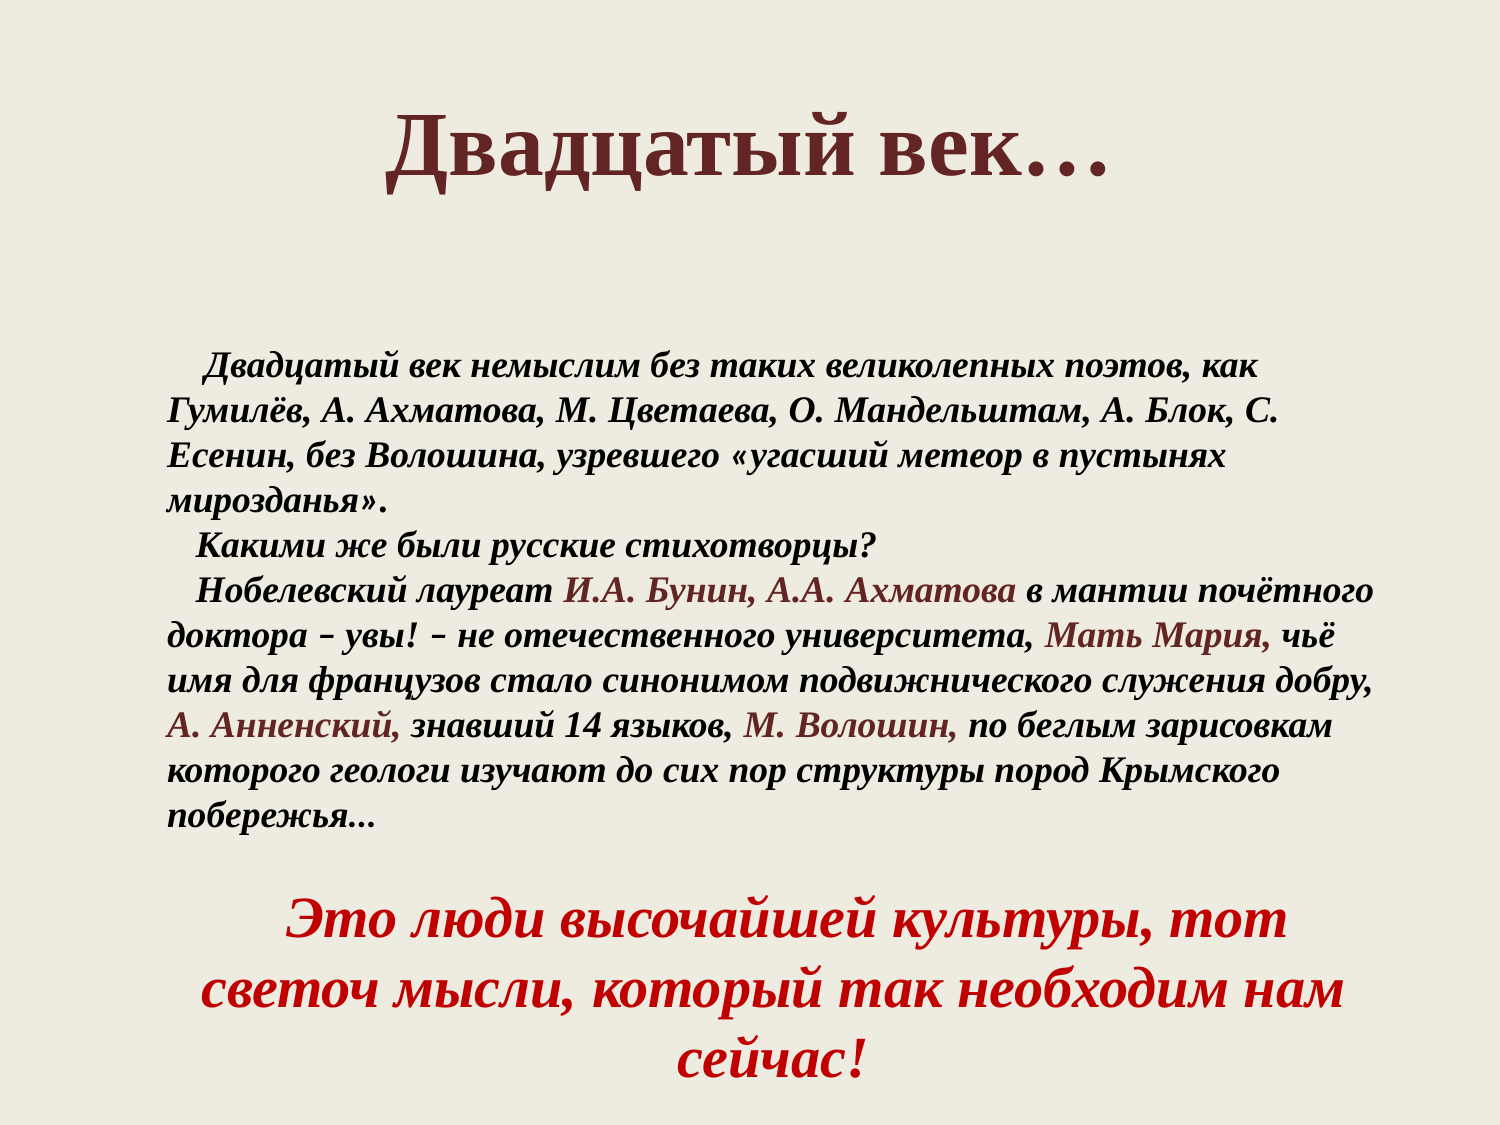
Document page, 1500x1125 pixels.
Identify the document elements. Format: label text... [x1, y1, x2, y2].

text_box Двадцатый век немыслим без таких великолепных поэтов, как Гумилёв, А. Ахматова, М. Цветаева, О. Мандельштам, А. Блок, С. Есенин, без Волошина, узревшего «угасший метеор в пустынях мирозданья». Какими же были русские стихотворцы? Нобелевский лауреат И.А. Бунин, А.А. Ахматова в мантии почётного доктора – увы! – не отечественного университета, Мать Мария, чьё имя для французов стало синонимом подвижнического служения добру, А. Анненский, знавший 14 языков, М. Волошин, по беглым зарисовкам которого геологи изучают до сих пор структуры пород Крымского побережья… Это люди высочайшей культуры, тот светоч мысли, который так необходим нам сейчас! [152, 332, 1395, 1125]
title Двадцатый век… [75, 45, 1425, 233]
